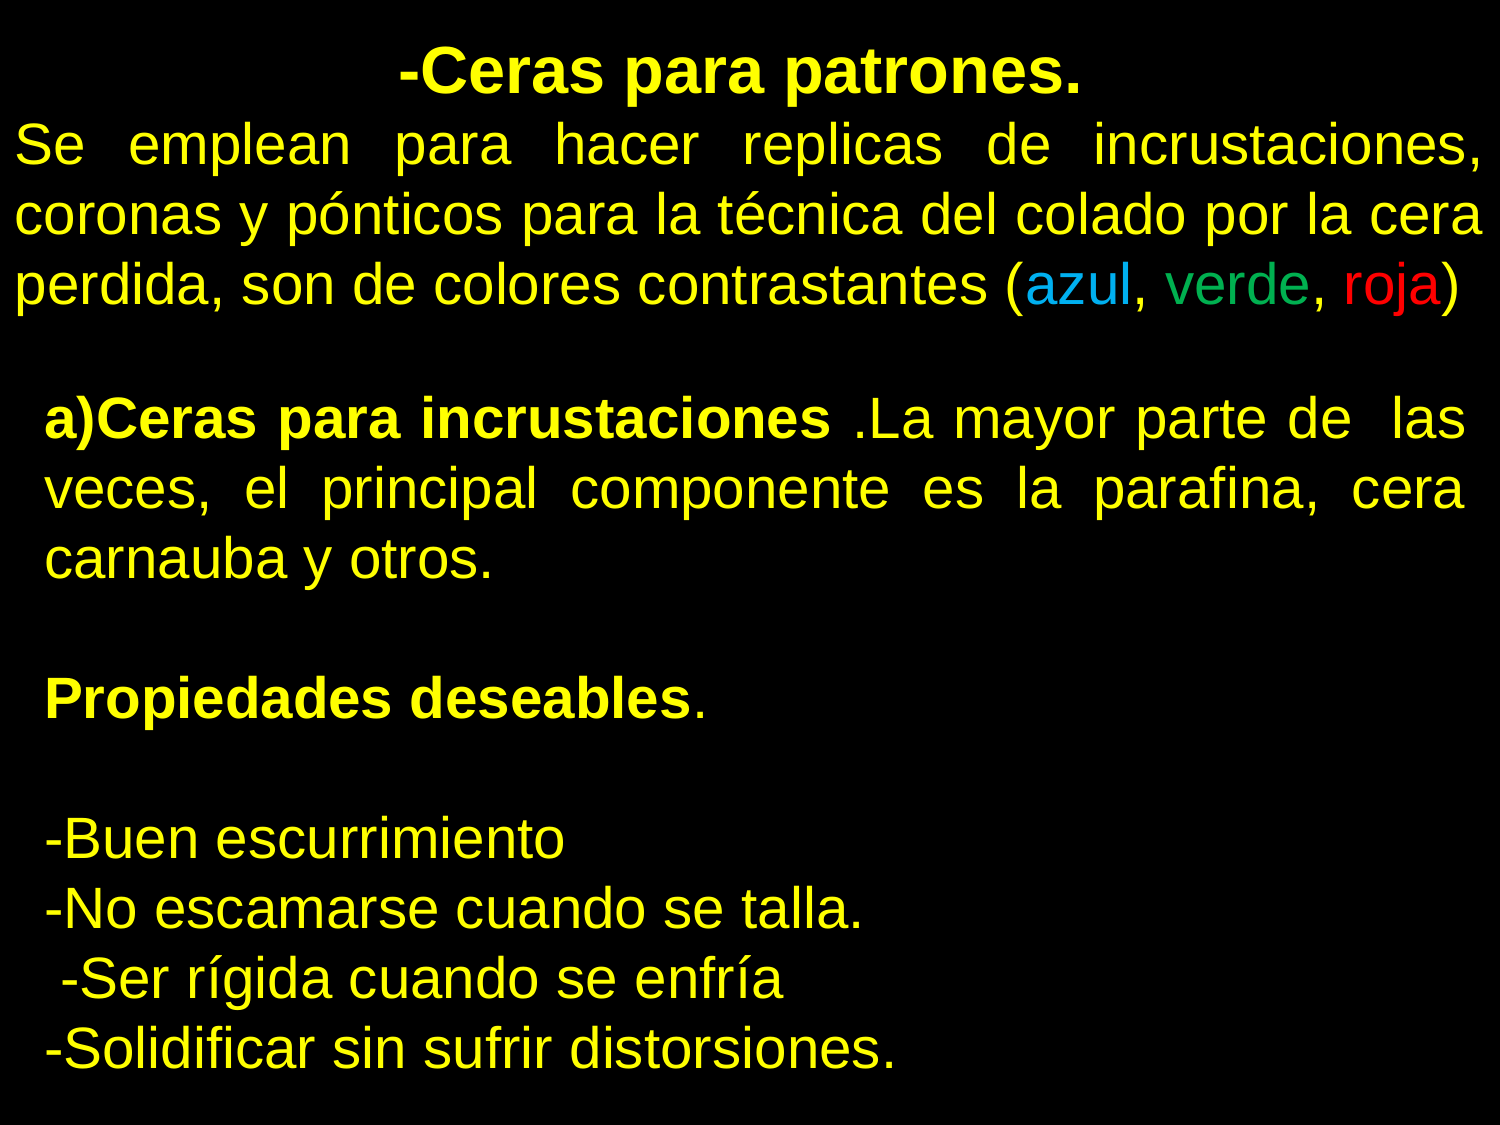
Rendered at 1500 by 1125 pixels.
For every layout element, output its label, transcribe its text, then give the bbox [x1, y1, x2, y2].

text_box -Ceras para patrones. Se emplean para hacer replicas de incrustaciones, coronas y pónticos para la técnica del colado por la cera perdida, son de colores contrastantes (azul, verde, roja) [0, 19, 1500, 324]
text_box a)Ceras para incrustaciones .La mayor parte de las veces, el principal componente es la parafina, cera carnauba y otros. Propiedades deseables. -Buen escurrimiento -No escamarse cuando se talla. -Ser rígida cuando se enfría -Solidificar sin sufrir distorsiones. [29, 373, 1483, 1088]
